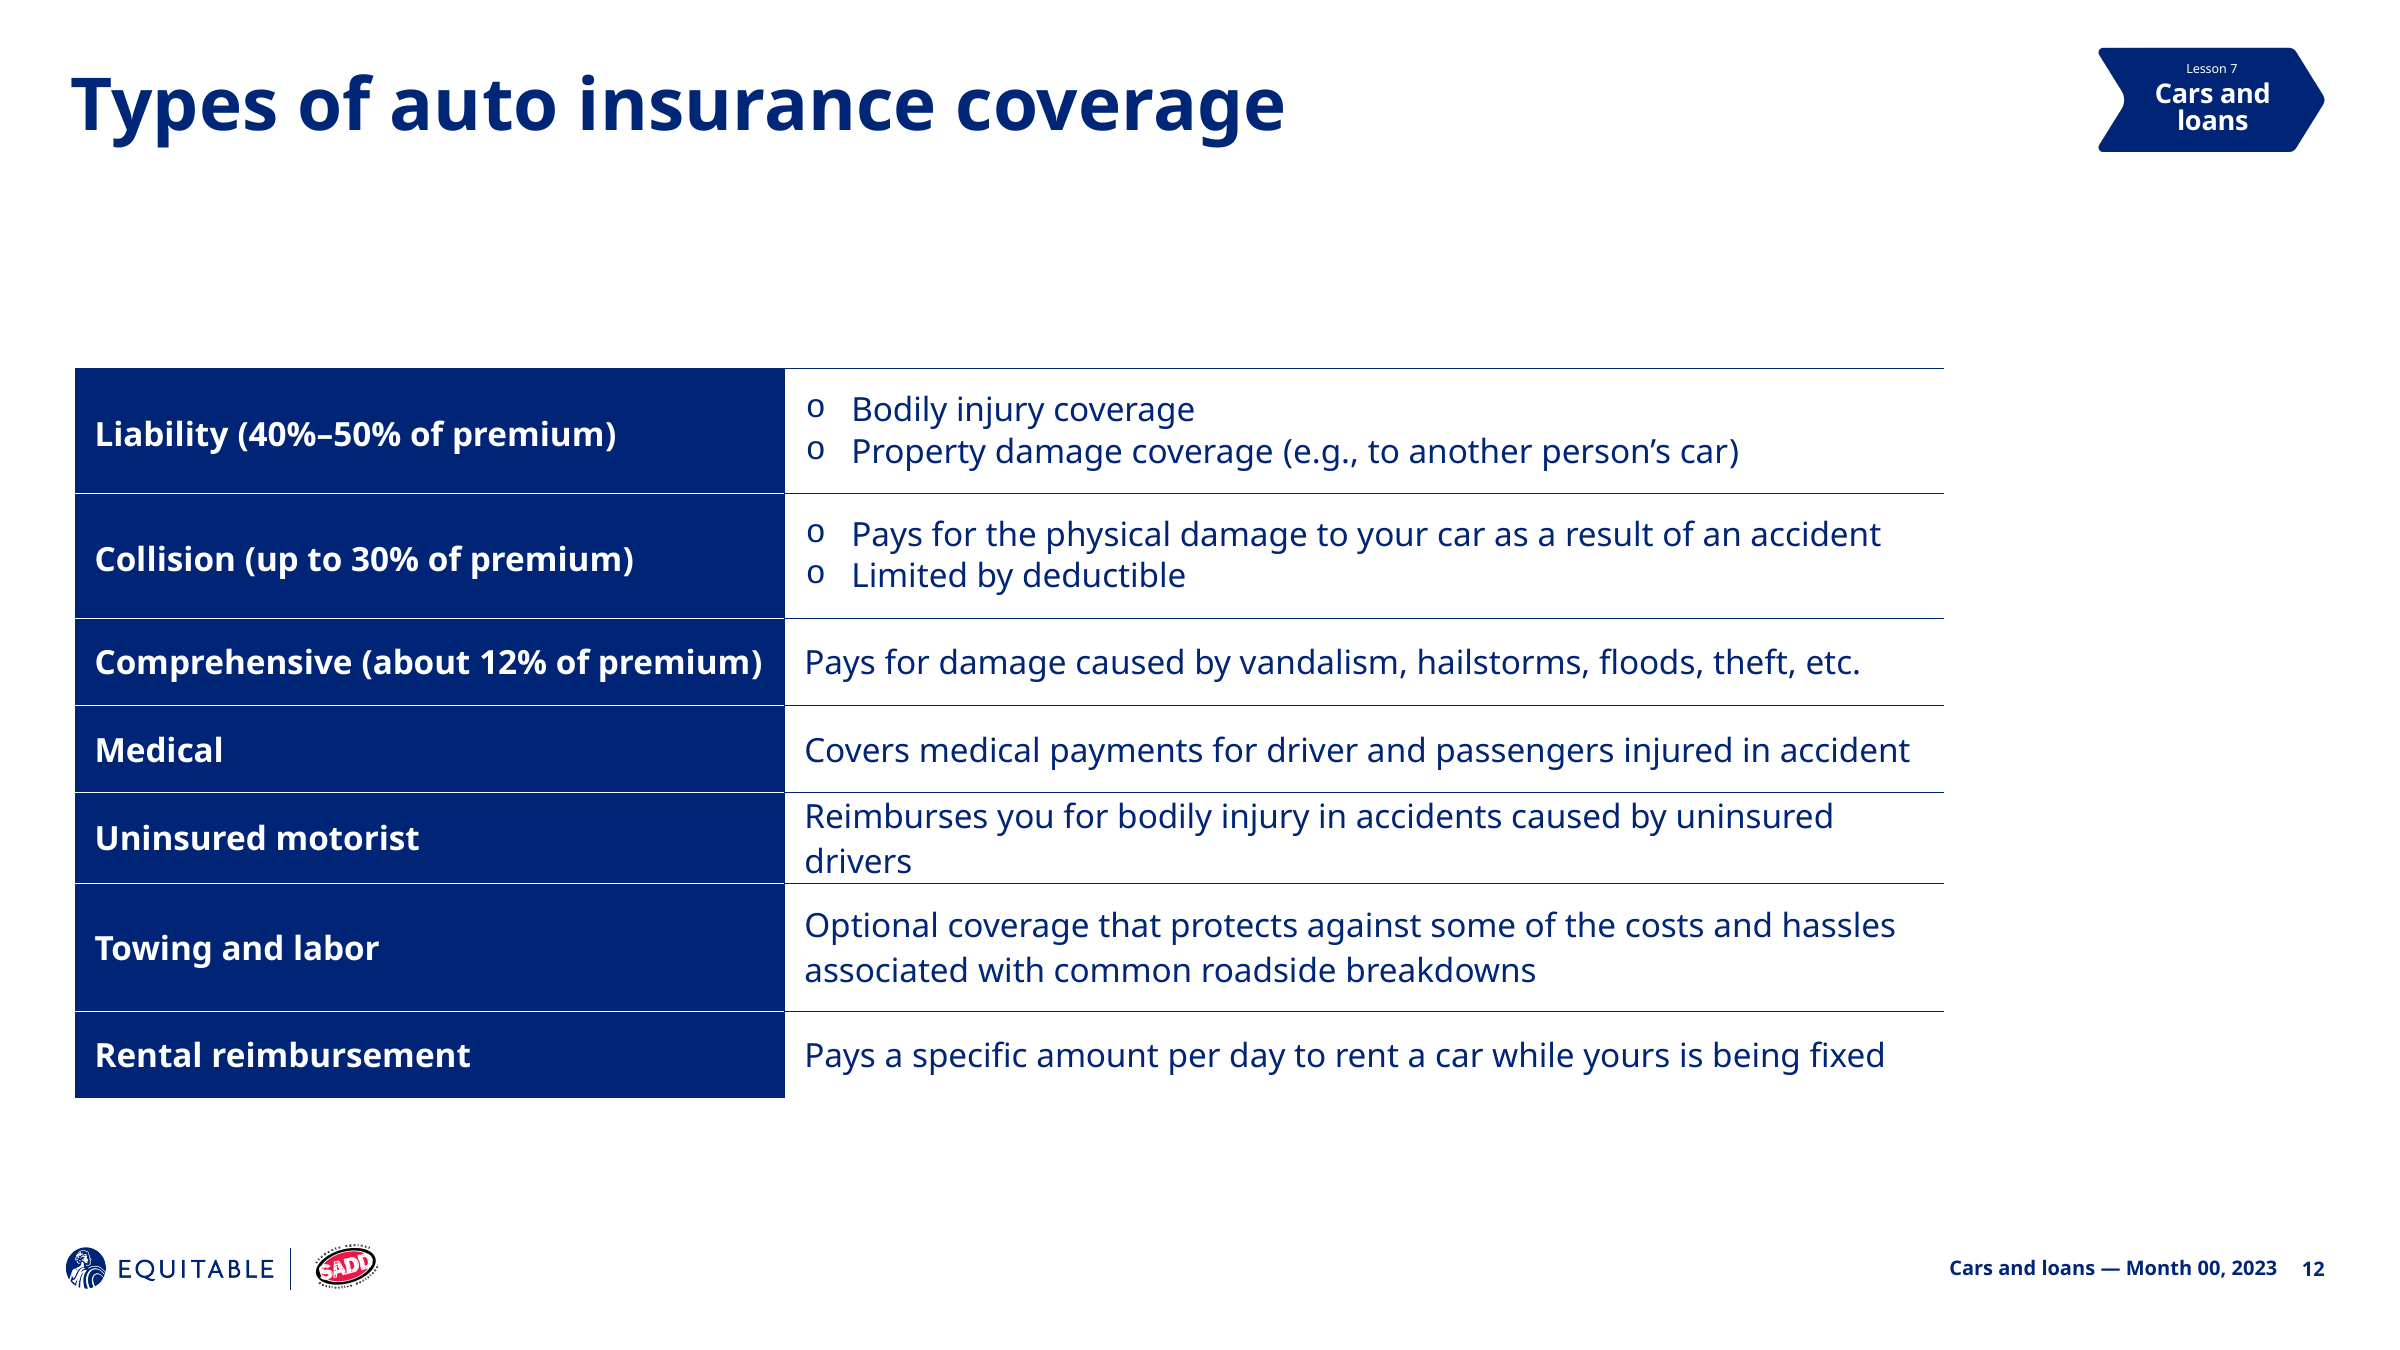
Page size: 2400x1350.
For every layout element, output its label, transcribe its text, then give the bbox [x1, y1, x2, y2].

picture [60, 1241, 279, 1294]
table_header Bodily injury coverage Property damage coverage (e.g., to another person’s car) [785, 369, 1944, 493]
table_cell Collision (up to 30% of premium) [75, 494, 784, 618]
slide_number 12 [2278, 1248, 2340, 1278]
table_cell Covers medical payments for driver and passengers injured in accident [785, 706, 1944, 792]
table_cell Medical [75, 706, 784, 792]
table_cell Pays a specific amount per day to rent a car while yours is being fixed [785, 1012, 1944, 1098]
table_cell Uninsured motorist [75, 793, 784, 883]
table_cell Pays for the physical damage to your car as a result of an accident Limited by deductible [785, 494, 1944, 618]
table_cell Optional coverage that protects against some of the costs and hassles associated with common roadside breakdowns [785, 884, 1944, 1011]
table_header Liability (40%–50% of premium) [75, 369, 784, 493]
table_cell Towing and labor [75, 884, 784, 1011]
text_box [2093, 45, 2332, 157]
footer Cars and loans — Month 00, 2023 [1467, 1249, 2278, 1286]
text_box Types of auto insurance coverage [56, 75, 2325, 238]
picture [299, 1234, 394, 1298]
table_cell Pays for damage caused by vandalism, hailstorms, floods, theft, etc. [785, 619, 1944, 705]
table_cell Reimburses you for bodily injury in accidents caused by uninsured drivers [785, 793, 1944, 883]
table_cell Comprehensive (about 12% of premium) [75, 619, 784, 705]
table_cell Rental reimbursement [75, 1012, 784, 1098]
